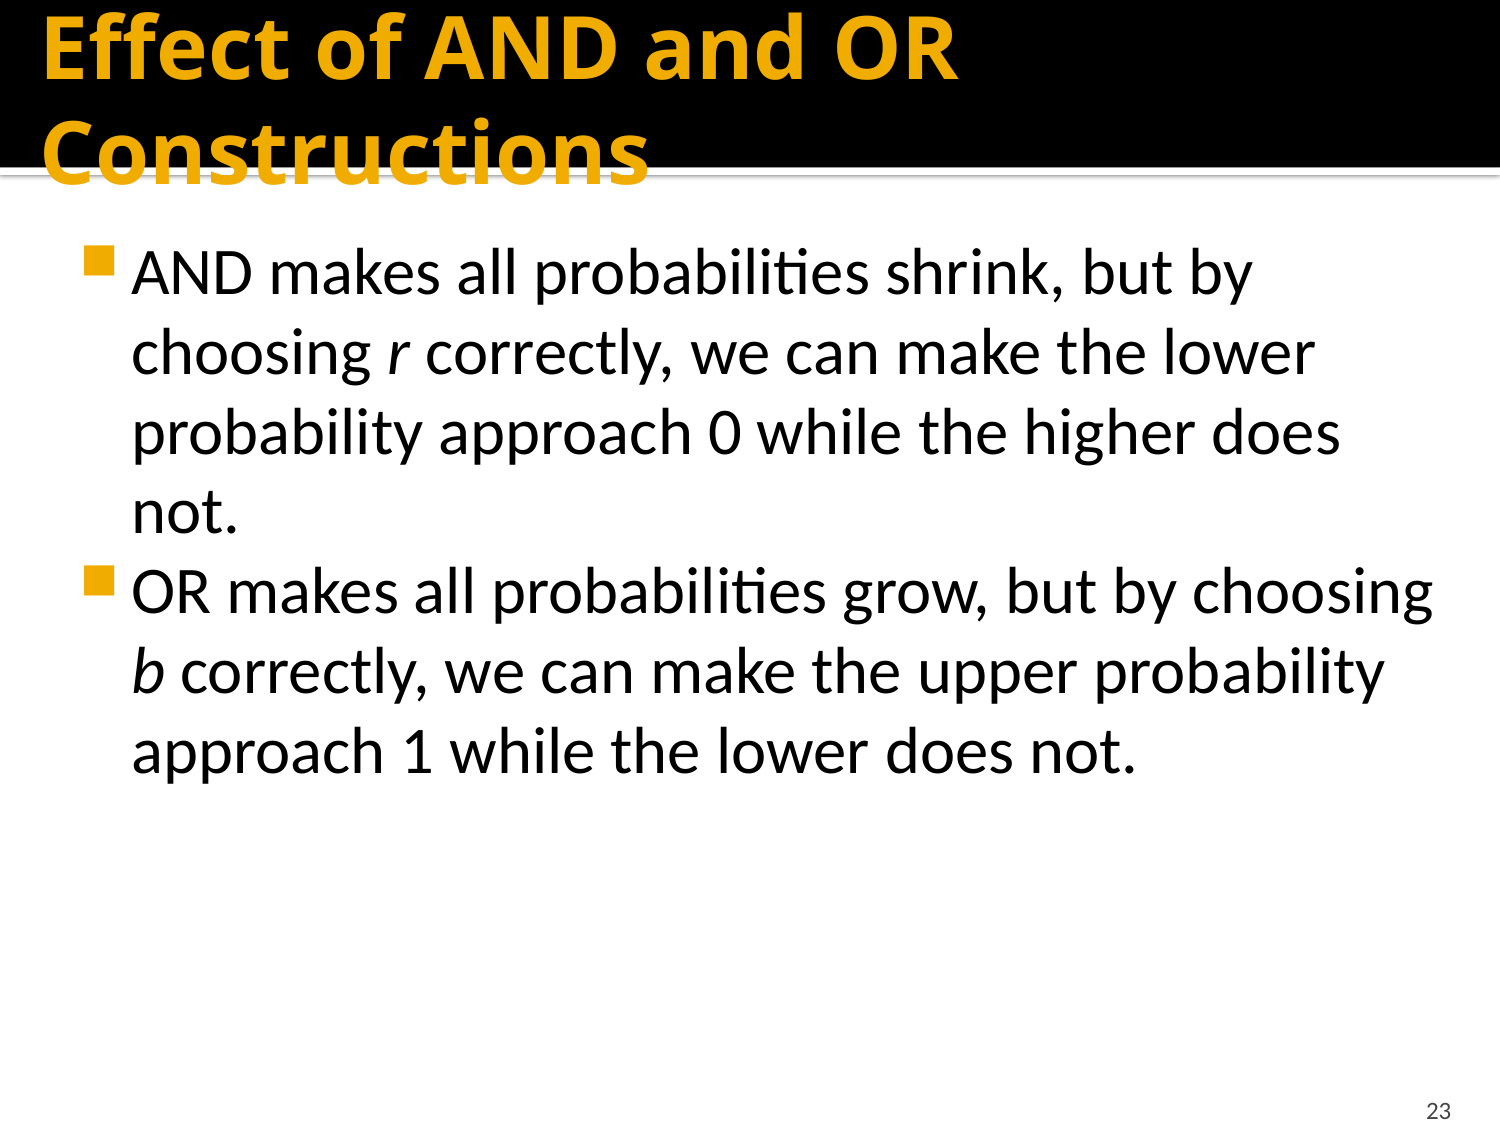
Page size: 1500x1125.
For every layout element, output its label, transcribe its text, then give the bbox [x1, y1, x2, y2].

list AND makes all probabilities shrink, but by choosing r correctly, we can make the lower probability approach 0 while the higher does not. OR makes all probabilities grow, but by choosing b correctly, we can make the upper probability approach 1 while the lower does not. [50, 212, 1475, 1075]
title Effect of AND and OR Constructions [24, 2, 1500, 191]
slide_number 23 [1345, 1080, 1467, 1125]
